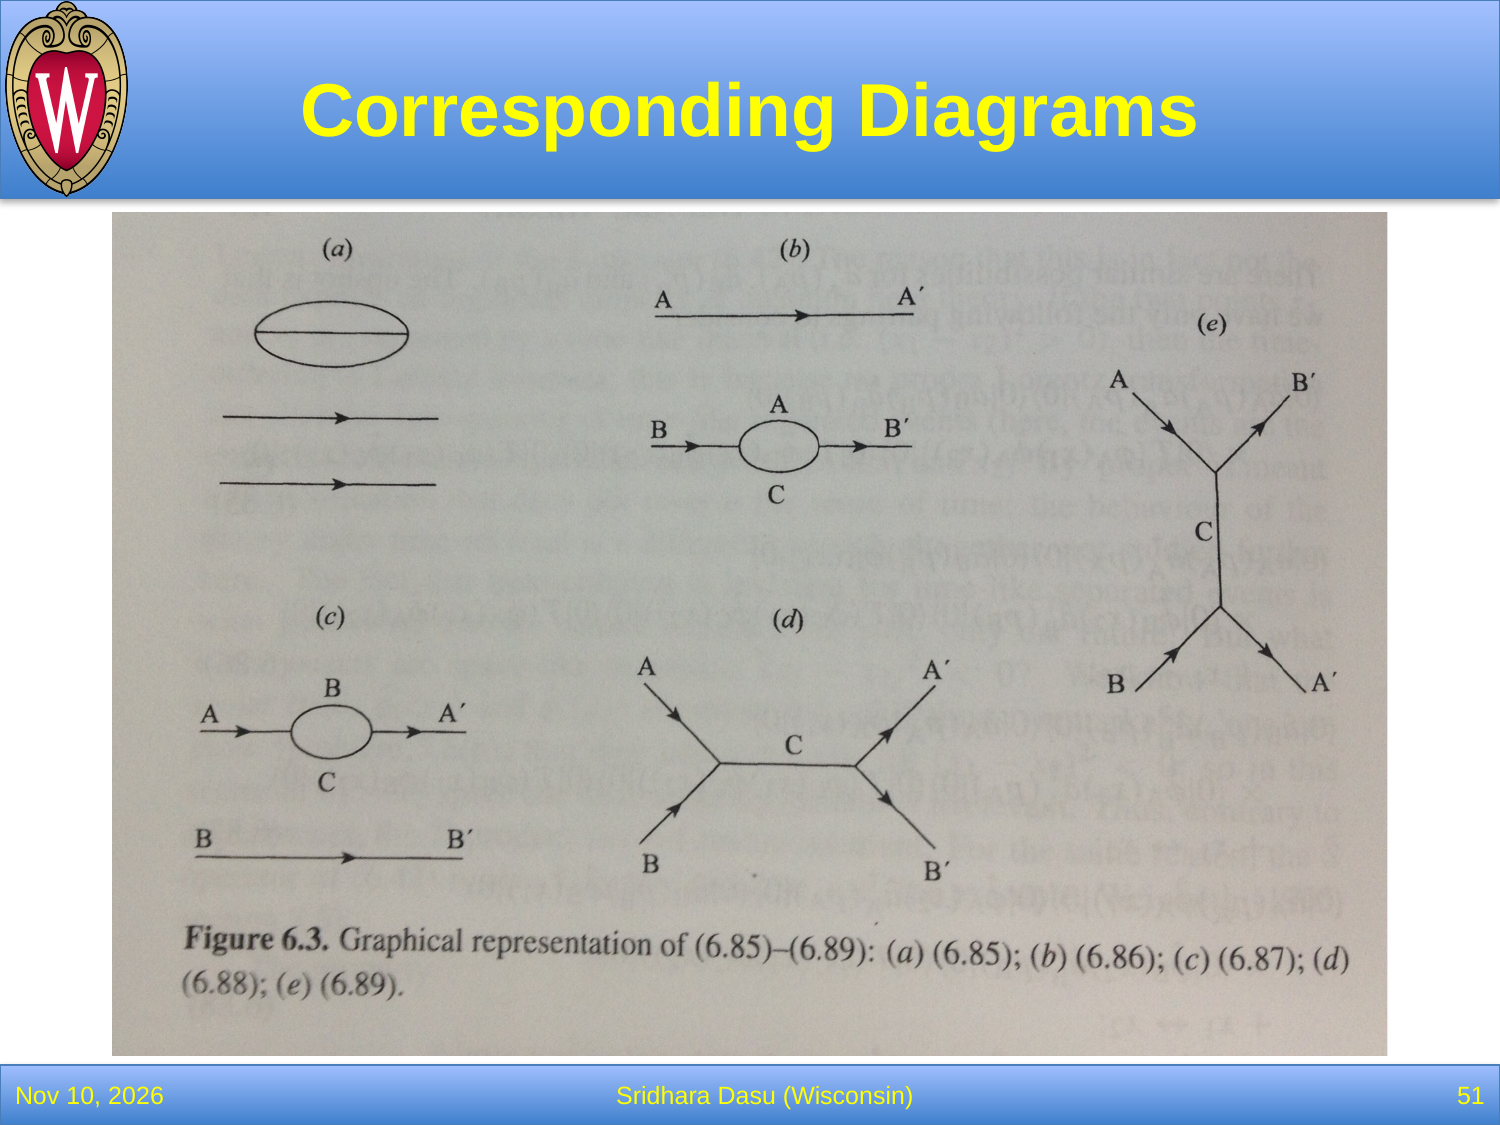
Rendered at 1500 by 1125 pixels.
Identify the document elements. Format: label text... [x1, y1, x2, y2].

slide_number 28-Feb-22 [0, 1065, 205, 1125]
title Corresponding Diagrams [74, 12, 1426, 201]
picture [111, 212, 1388, 1056]
footer Sridhara Dasu (Wisconsin) [205, 1065, 1325, 1125]
slide_number 51 [1325, 1065, 1500, 1125]
picture [5, 1, 128, 197]
